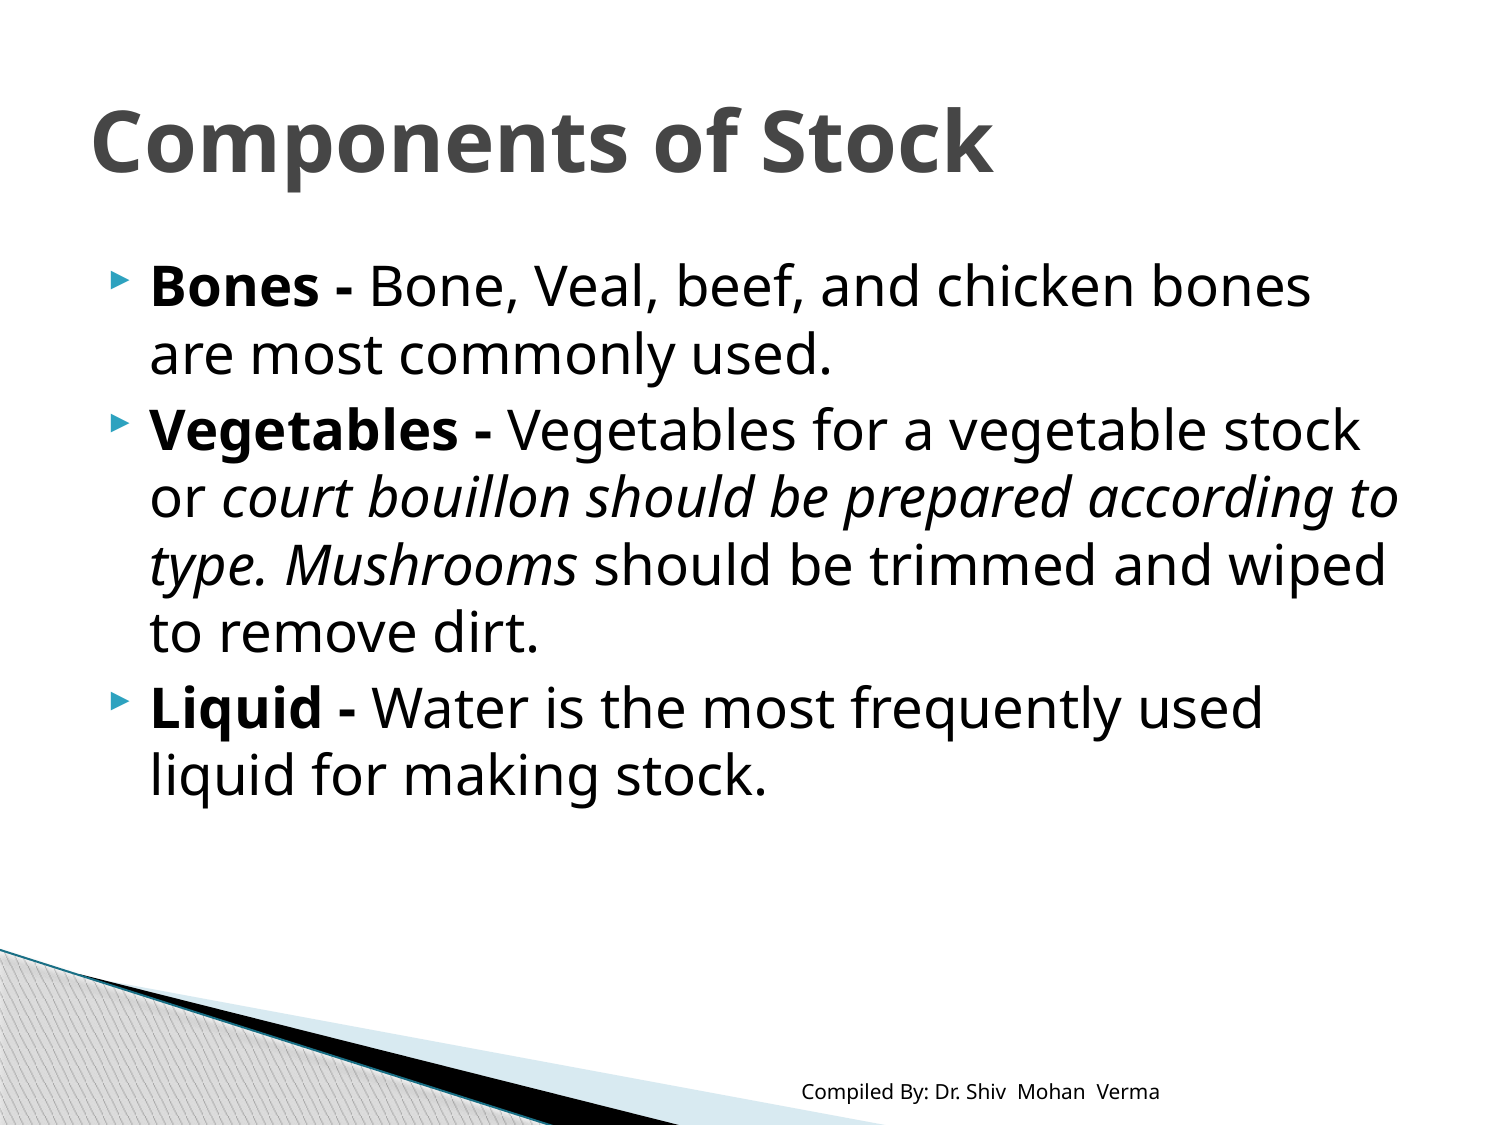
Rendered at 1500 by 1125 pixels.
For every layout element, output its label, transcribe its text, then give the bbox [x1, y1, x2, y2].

footer Compiled By: Dr. Shiv Mohan Verma [718, 1051, 1175, 1112]
title Components of Stock [75, 45, 1425, 233]
list Bones - Bone, Veal, beef, and chicken bones are most commonly used. Vegetables - Vegetables for a vegetable stock or court bouillon should be prepared according to type. Mushrooms should be trimmed and wiped to remove dirt. Liquid - Water is the most frequently used liquid for making stock. [75, 243, 1425, 986]
